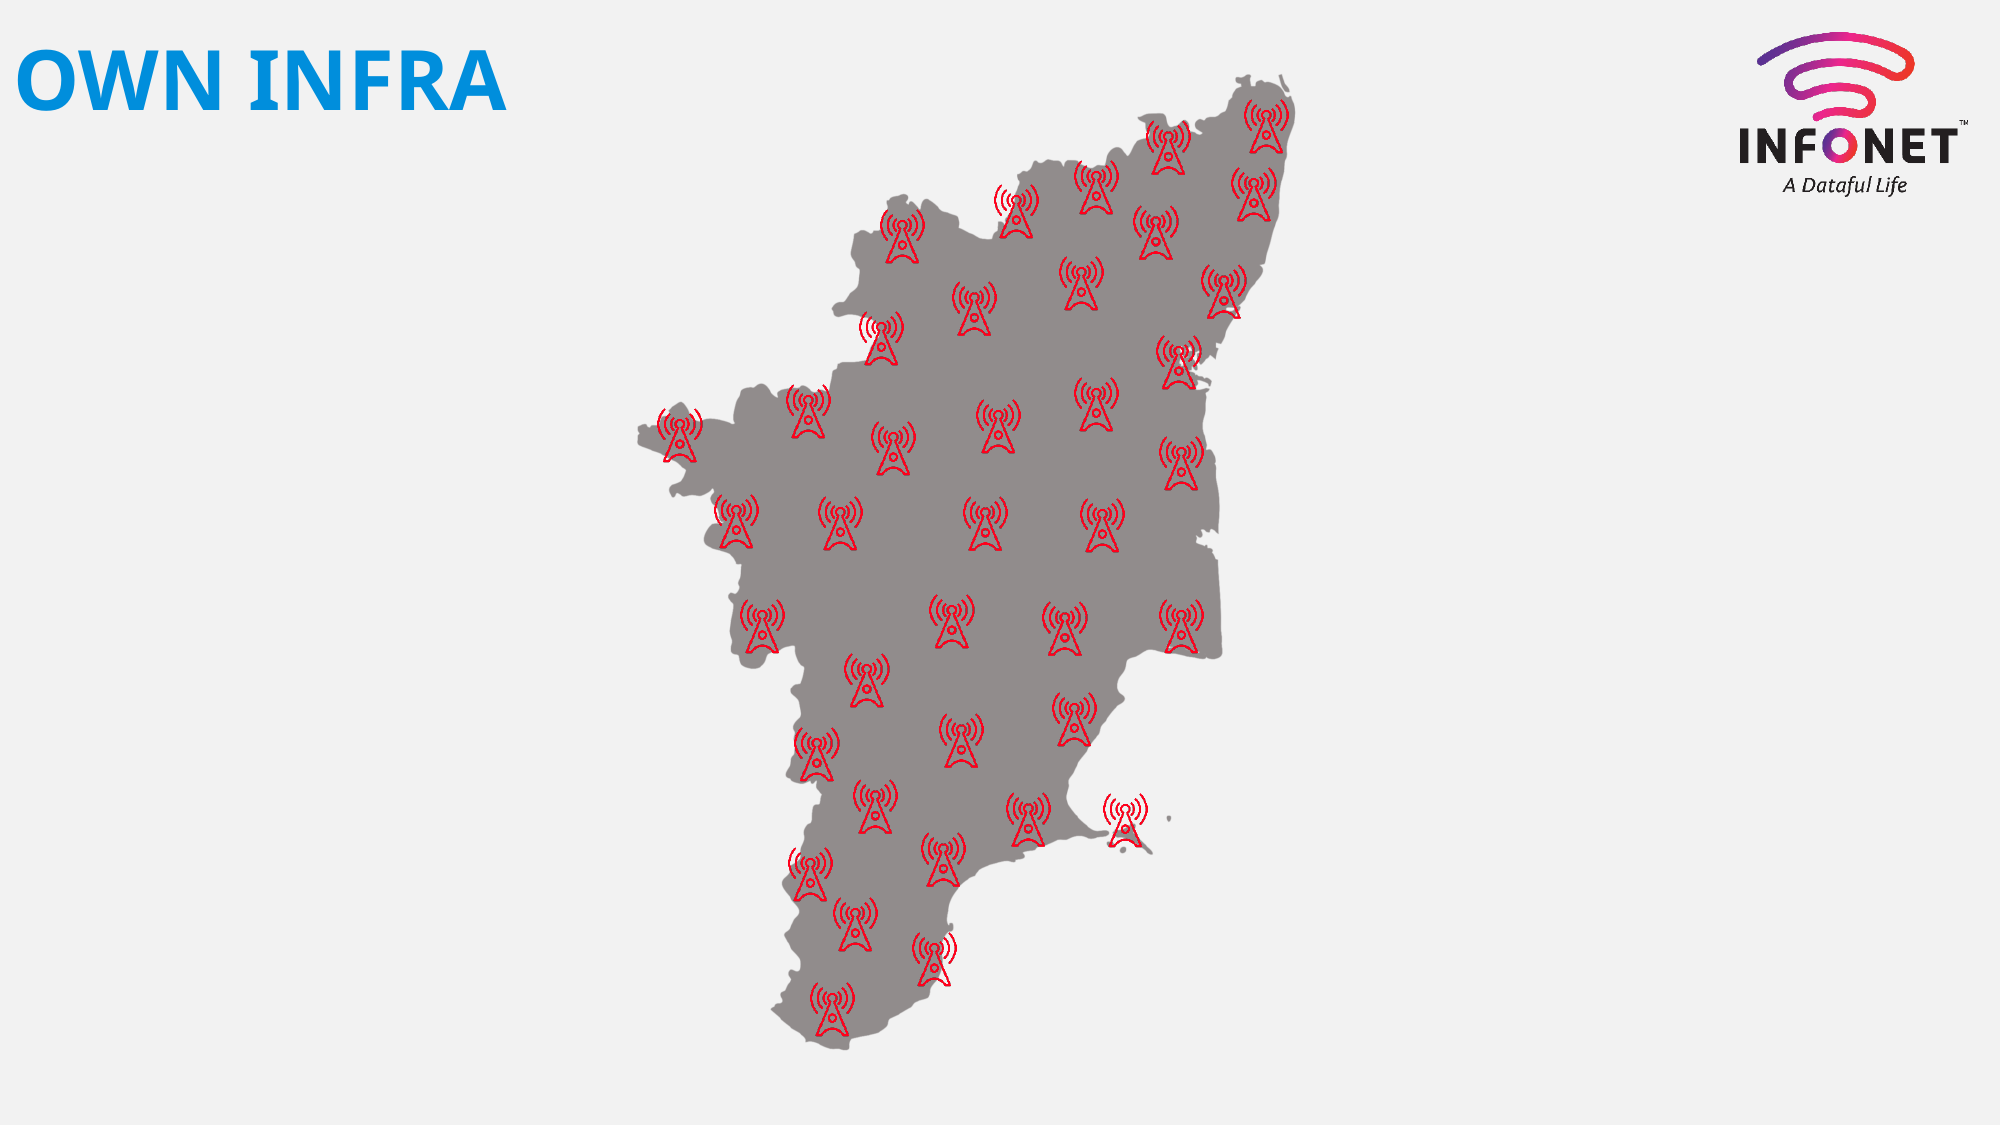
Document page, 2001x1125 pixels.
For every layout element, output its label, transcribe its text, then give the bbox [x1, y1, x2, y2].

picture [1740, 135, 1968, 197]
picture [533, 55, 1463, 1070]
text_box OWN INFRA [0, 20, 2000, 135]
